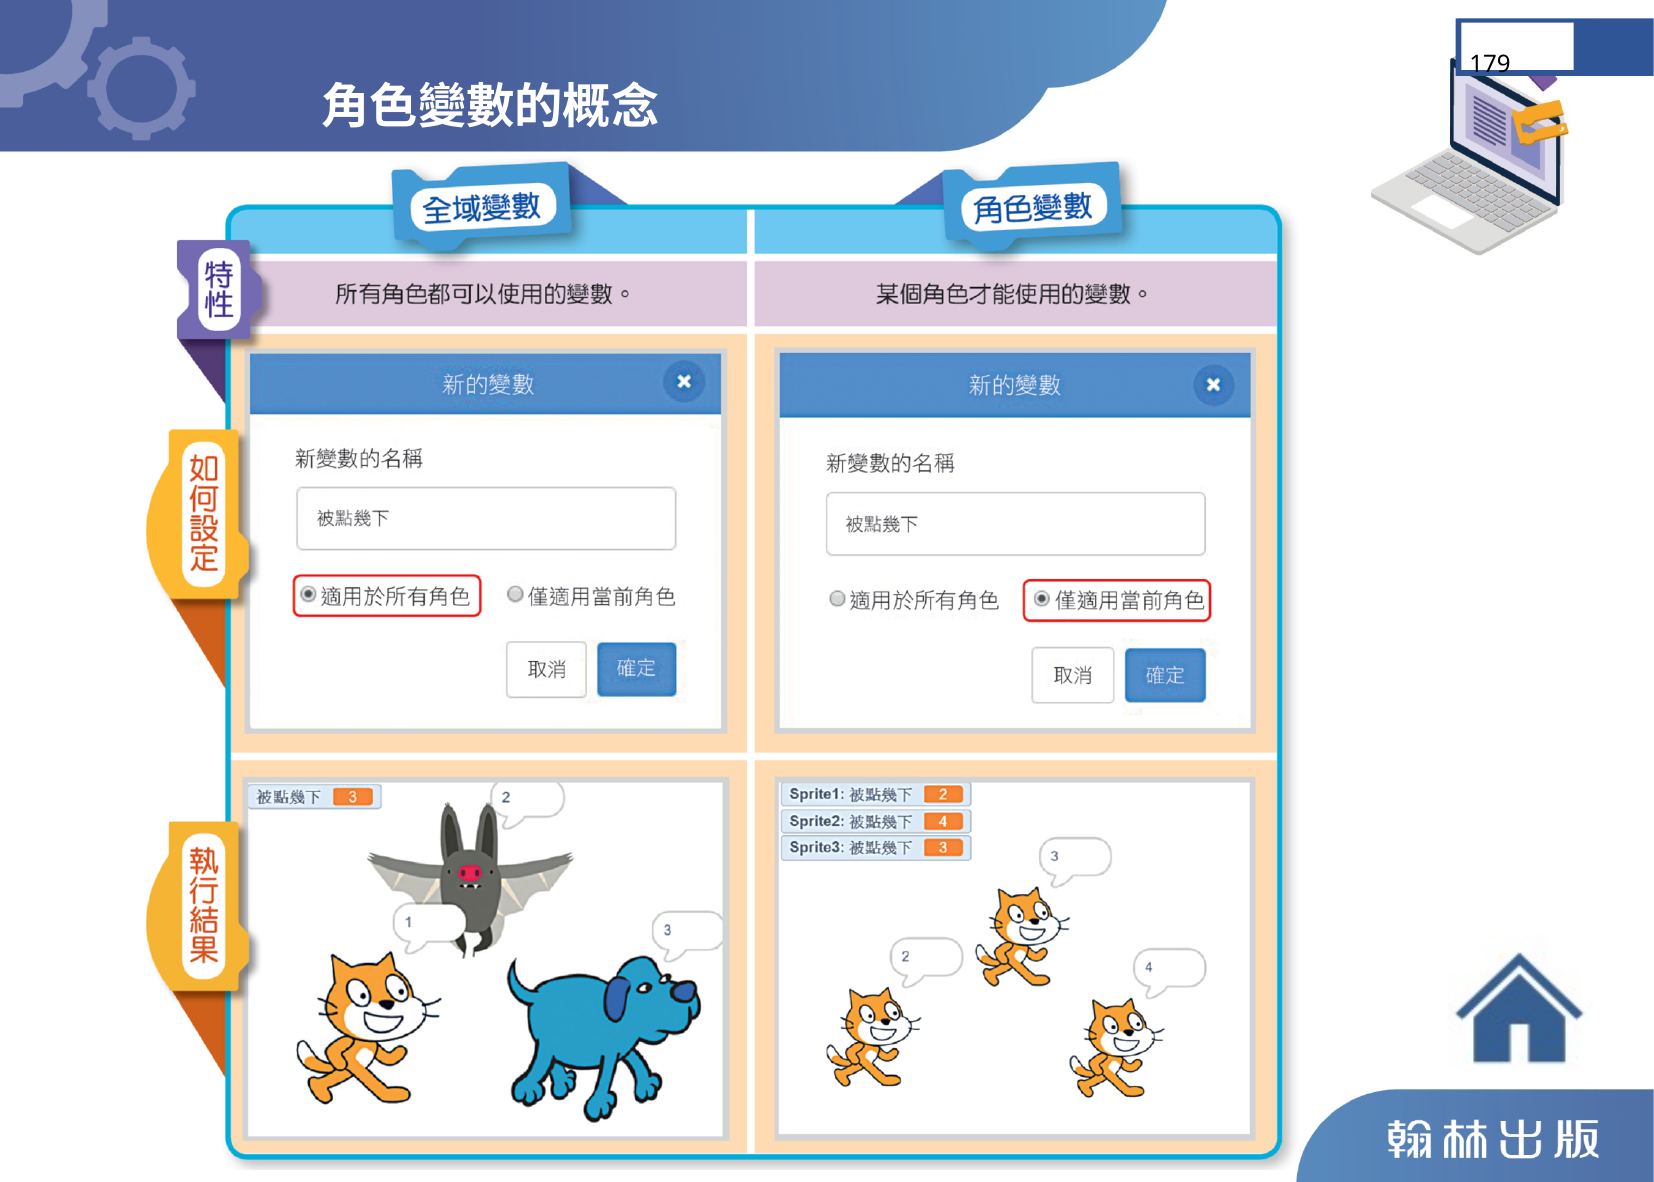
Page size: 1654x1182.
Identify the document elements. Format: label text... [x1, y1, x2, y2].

text_box 179 [1452, 11, 1571, 64]
text_box 角色變數的概念 [307, 11, 934, 141]
picture [0, 0, 1654, 1182]
